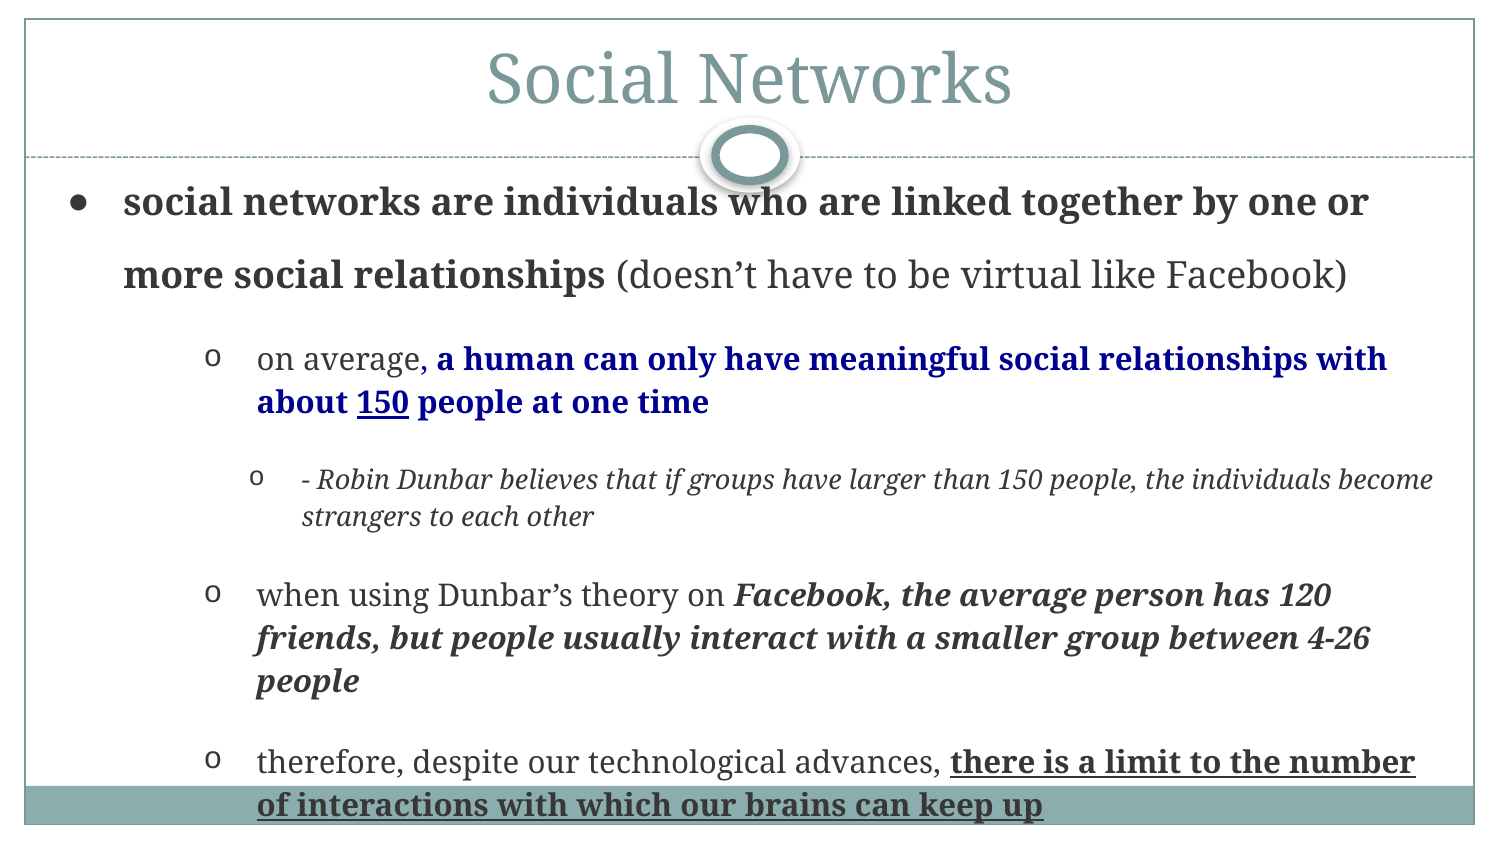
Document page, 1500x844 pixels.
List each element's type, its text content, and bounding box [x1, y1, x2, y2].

list social networks are individuals who are linked together by one or more social relationships (doesn’t have to be virtual like Facebook) on average, a human can only have meaningful social relationships with about 150 people at one time - Robin Dunbar believes that if groups have larger than 150 people, the individuals become strangers to each other when using Dunbar’s theory on Facebook, the average person has 120 friends, but people usually interact with a smaller group between 4-26 people therefore, despite our technological advances, there is a limit to the number of interactions with which our brains can keep up [0, 134, 1470, 746]
title Social Networks [75, 0, 1425, 133]
